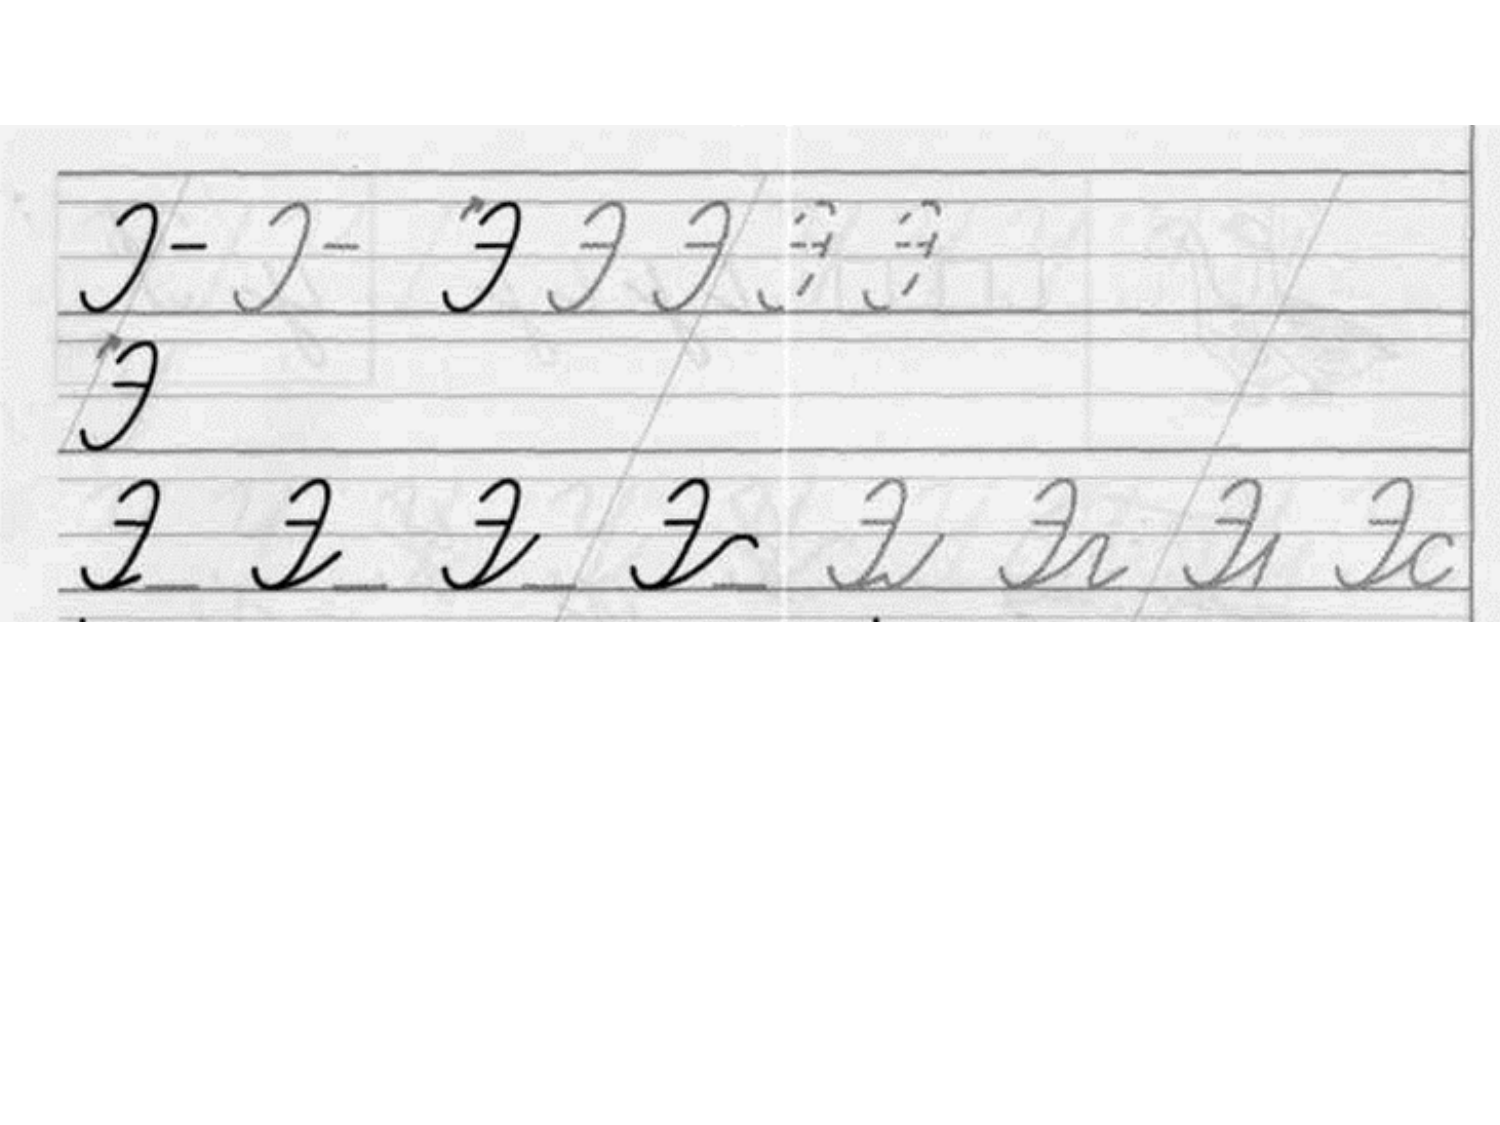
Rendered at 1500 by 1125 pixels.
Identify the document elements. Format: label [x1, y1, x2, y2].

picture [0, 125, 1500, 622]
